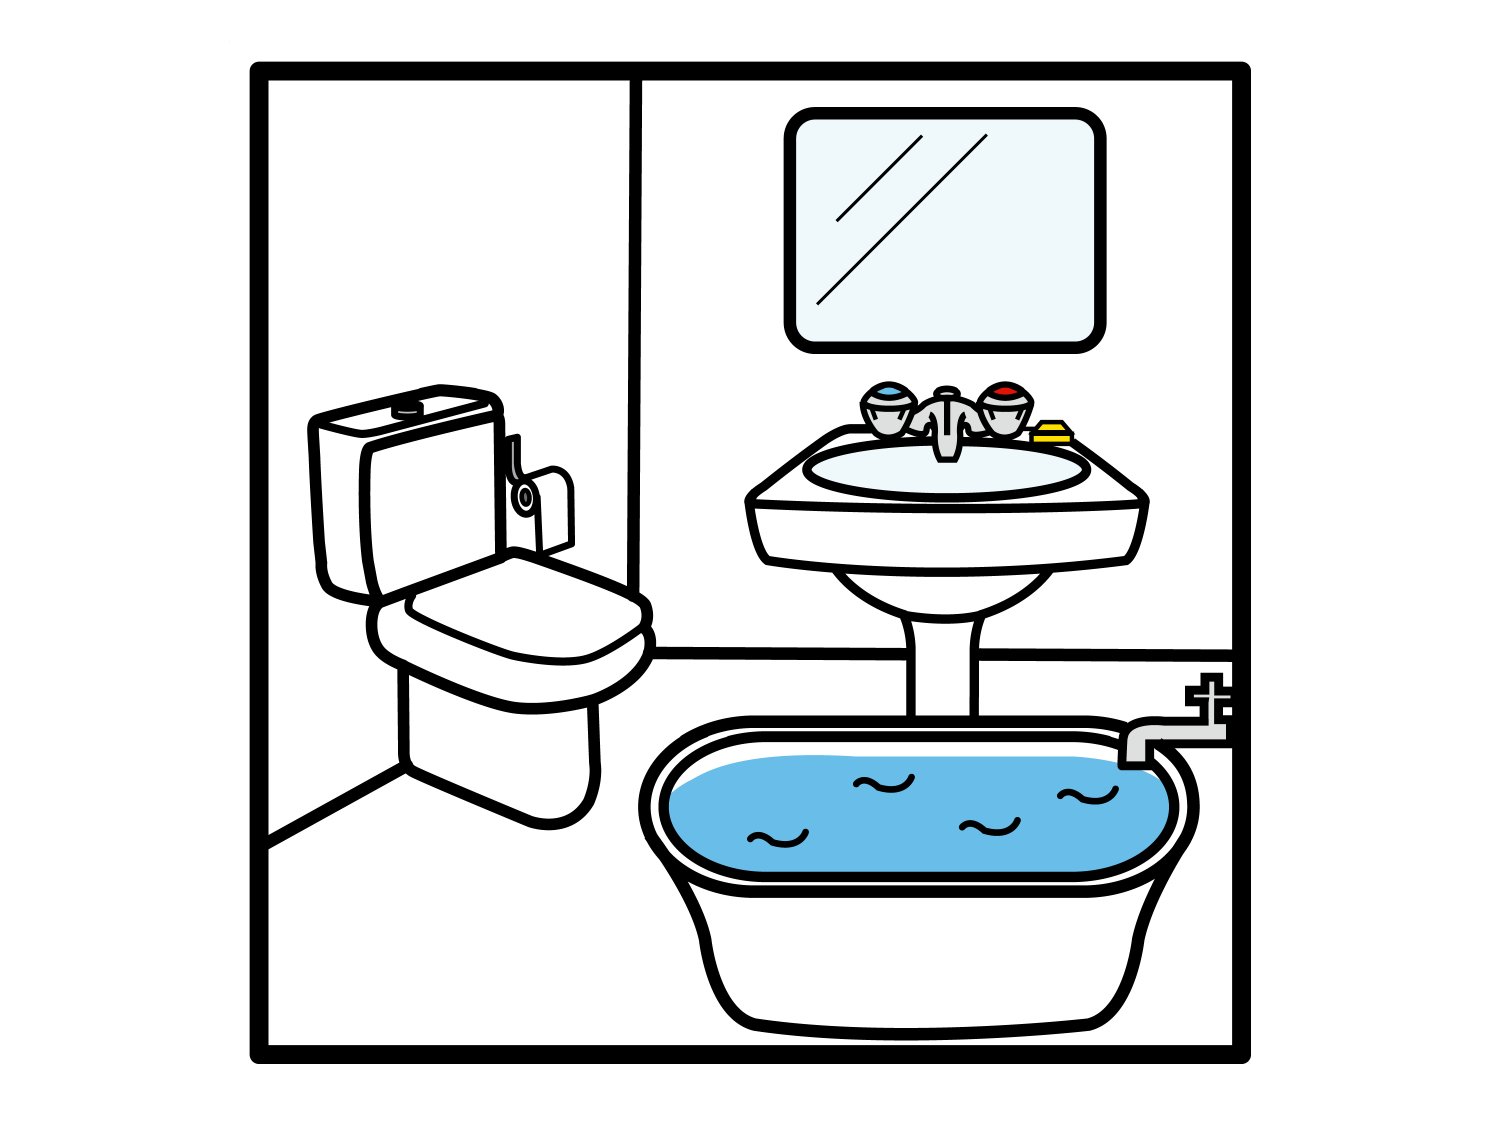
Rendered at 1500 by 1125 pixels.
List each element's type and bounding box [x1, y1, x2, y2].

picture [229, 41, 1271, 1084]
